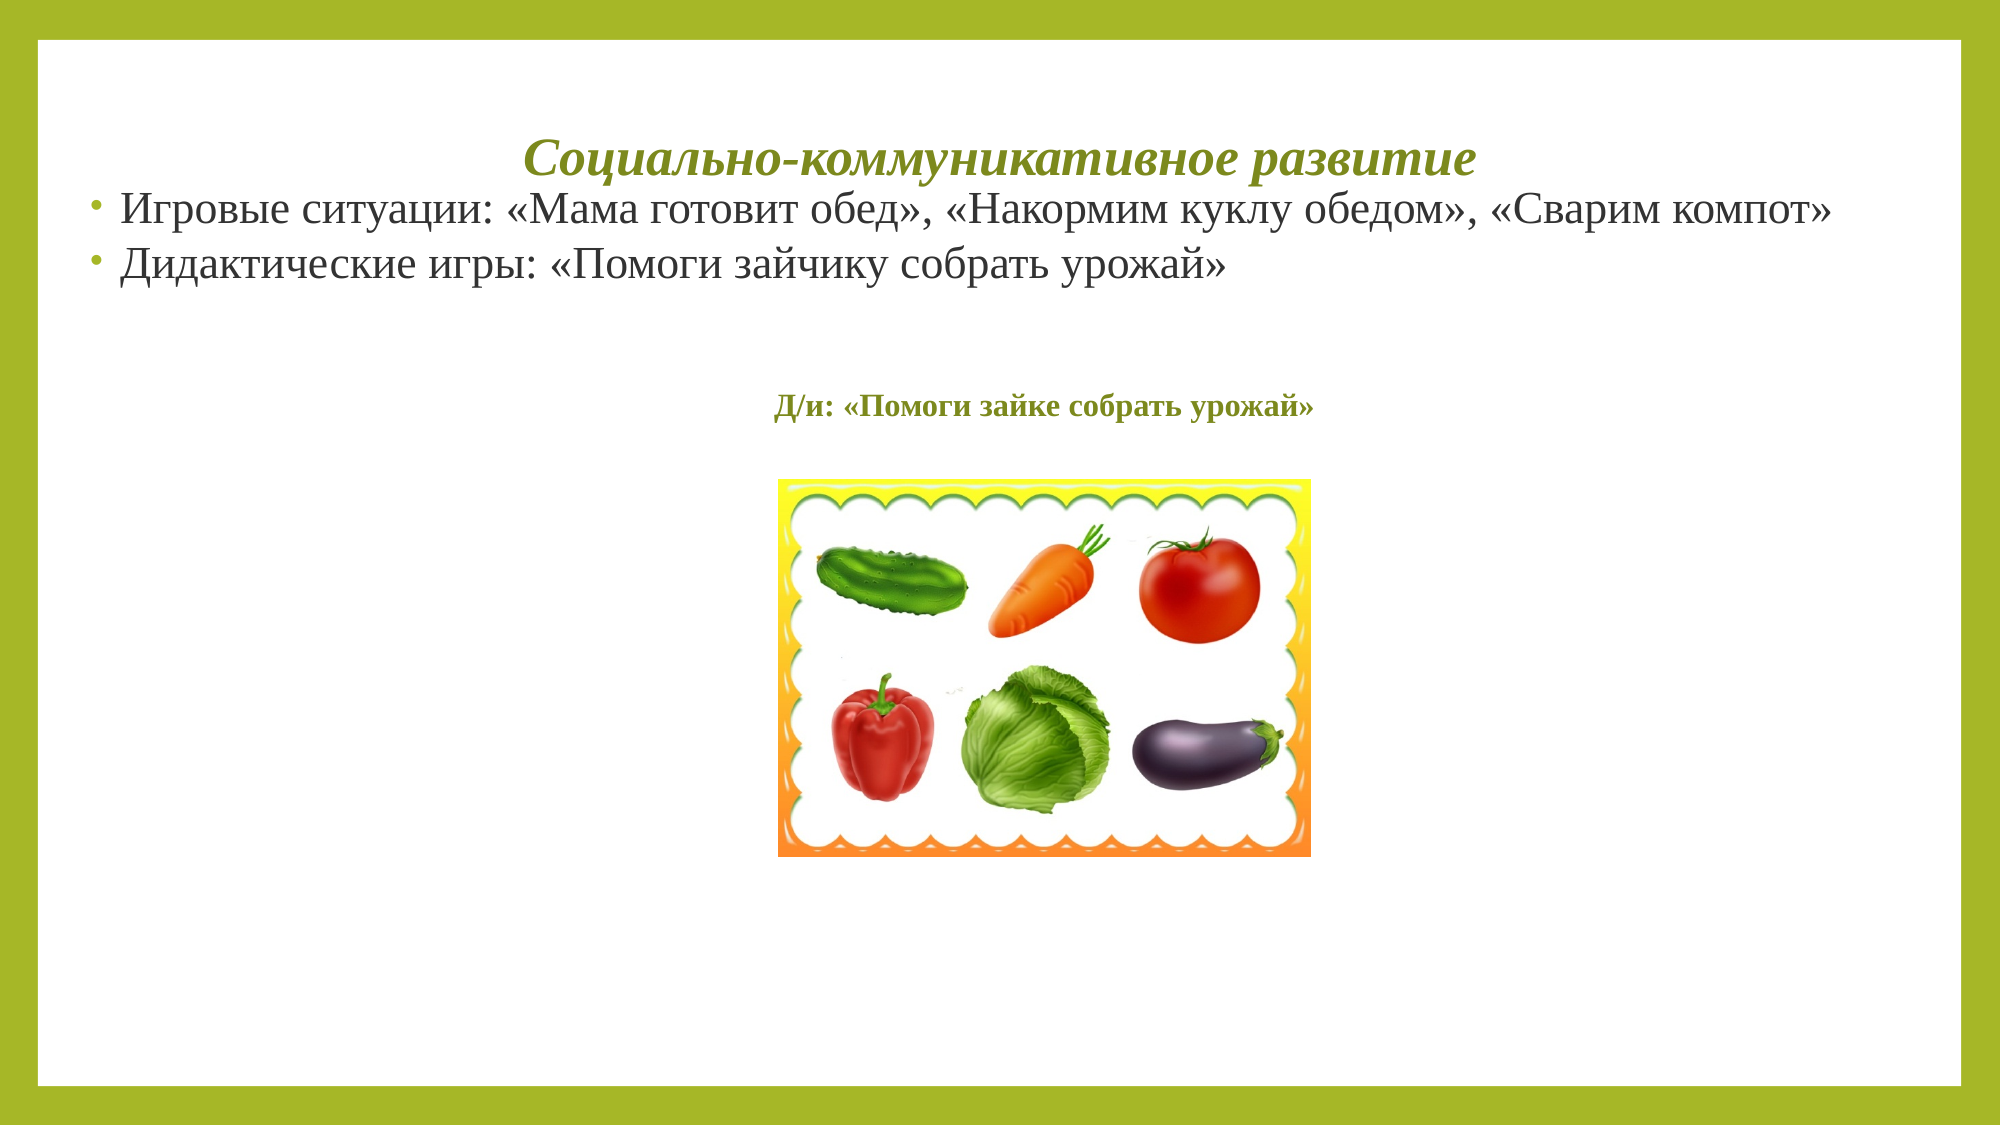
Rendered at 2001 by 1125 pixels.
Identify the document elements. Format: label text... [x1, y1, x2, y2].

title Социально-коммуникативное развитие [187, 80, 1808, 169]
text_box Д/и: «Помоги зайке собрать урожай» [693, 370, 1396, 442]
list Игровые ситуации: «Мама готовит обед», «Накормим куклу обедом», «Сварим компот» Дидактические игры: «Помоги зайчику собрать урожай» [67, 169, 1939, 833]
picture [778, 479, 1312, 857]
